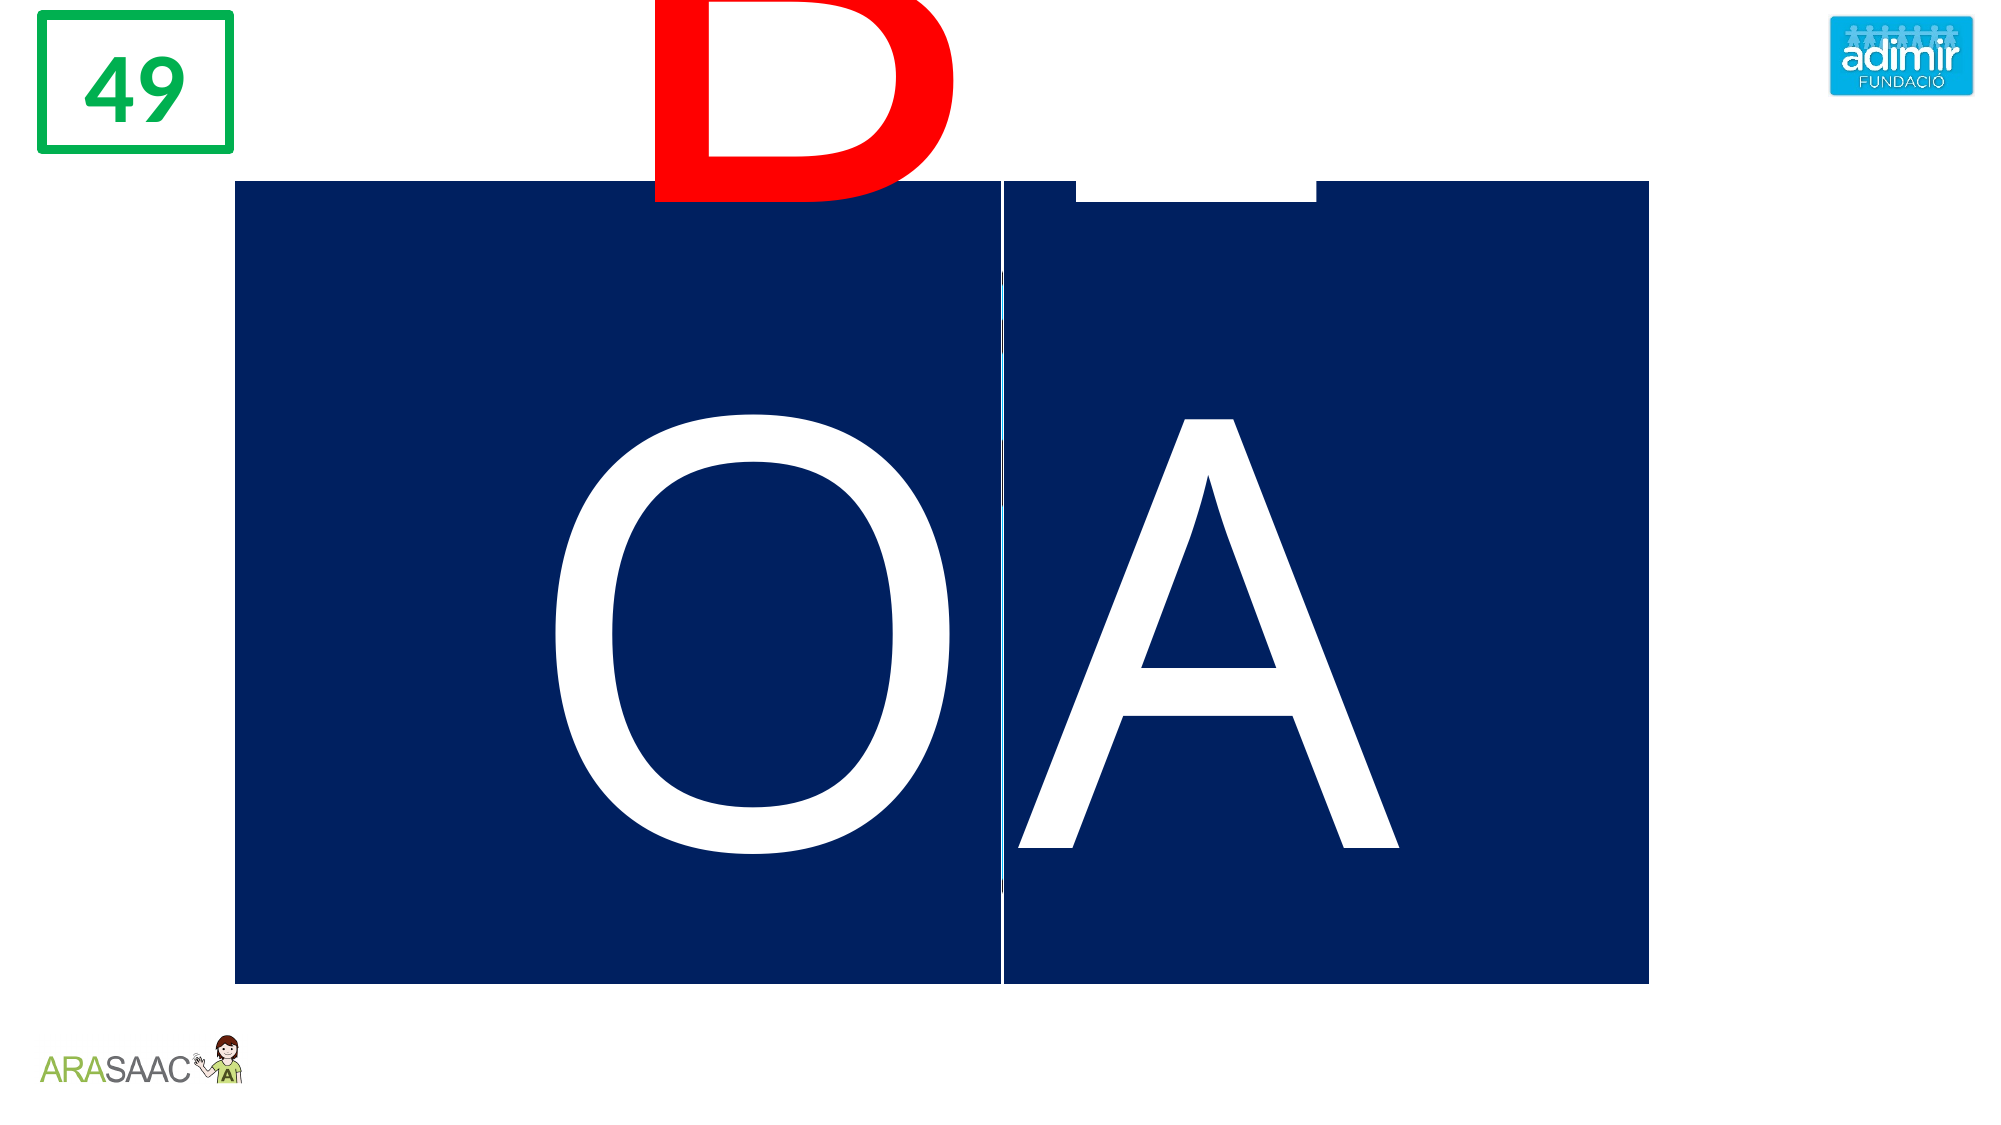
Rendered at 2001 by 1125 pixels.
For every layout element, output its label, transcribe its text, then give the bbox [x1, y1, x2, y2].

picture [1828, 14, 1975, 98]
text_box BO [234, 180, 1002, 985]
text_box 49 [41, 14, 230, 150]
text_box LA [1003, 180, 1650, 985]
picture [34, 1034, 248, 1084]
picture [649, 212, 1391, 954]
